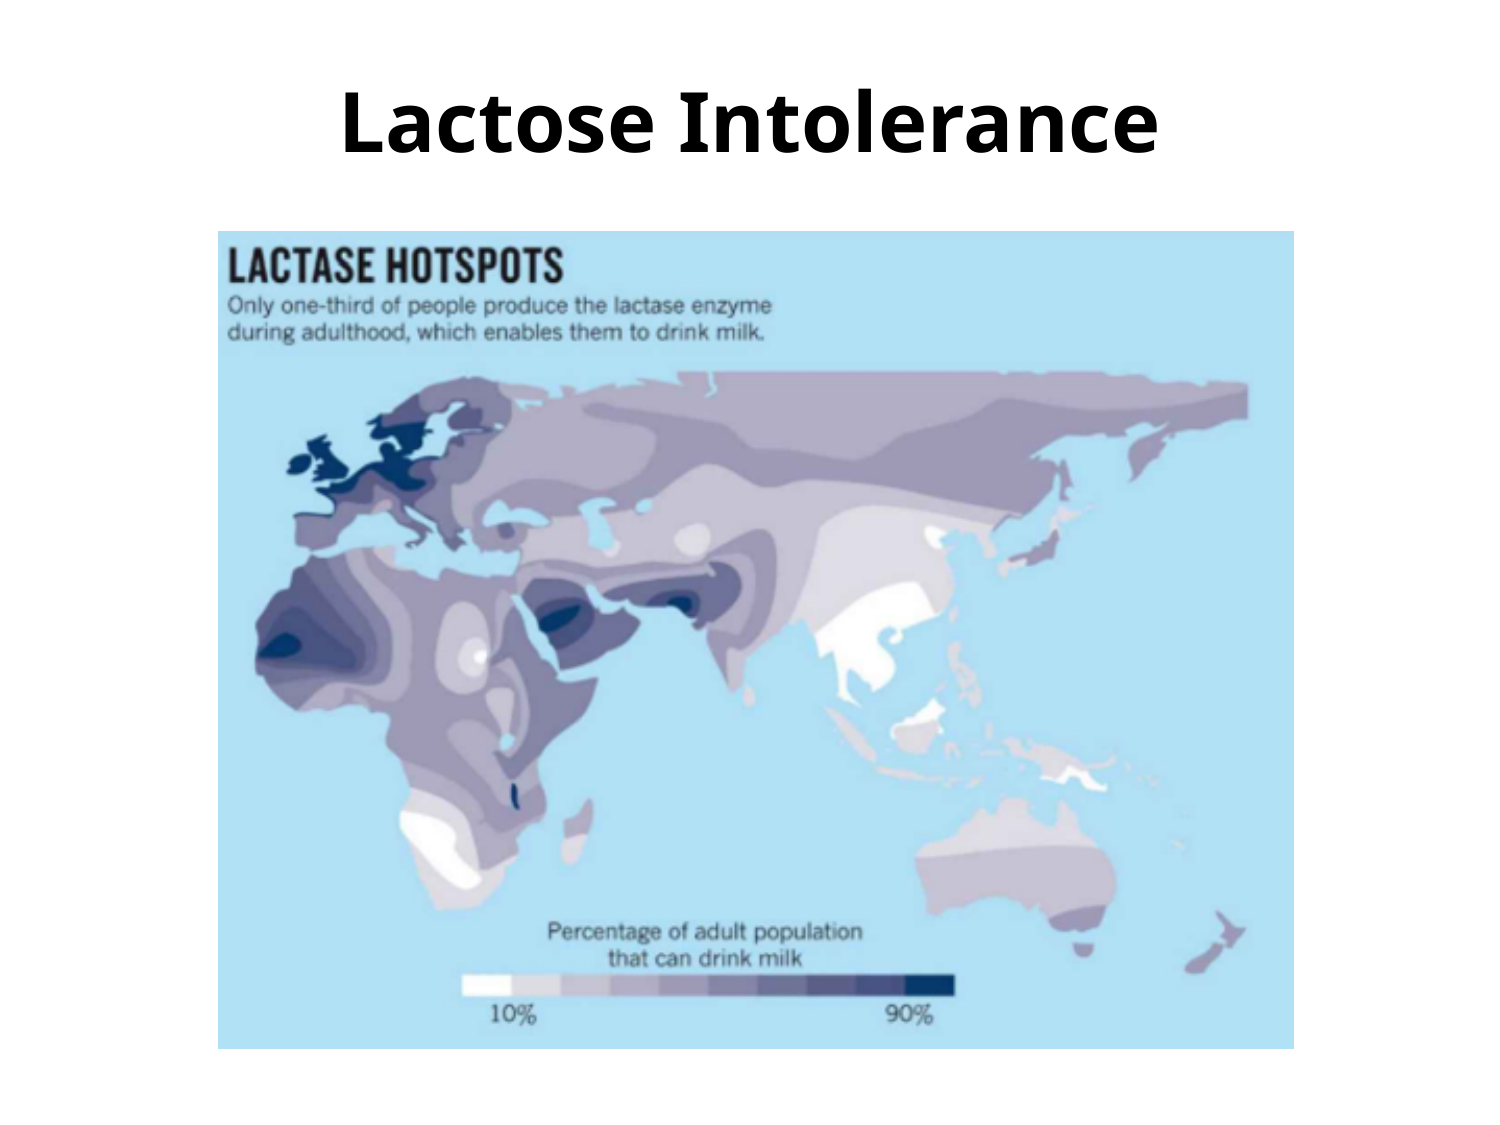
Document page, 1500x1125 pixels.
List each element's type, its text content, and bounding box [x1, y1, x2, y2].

title Lactose Intolerance [0, 24, 1500, 213]
picture [218, 231, 1294, 1049]
